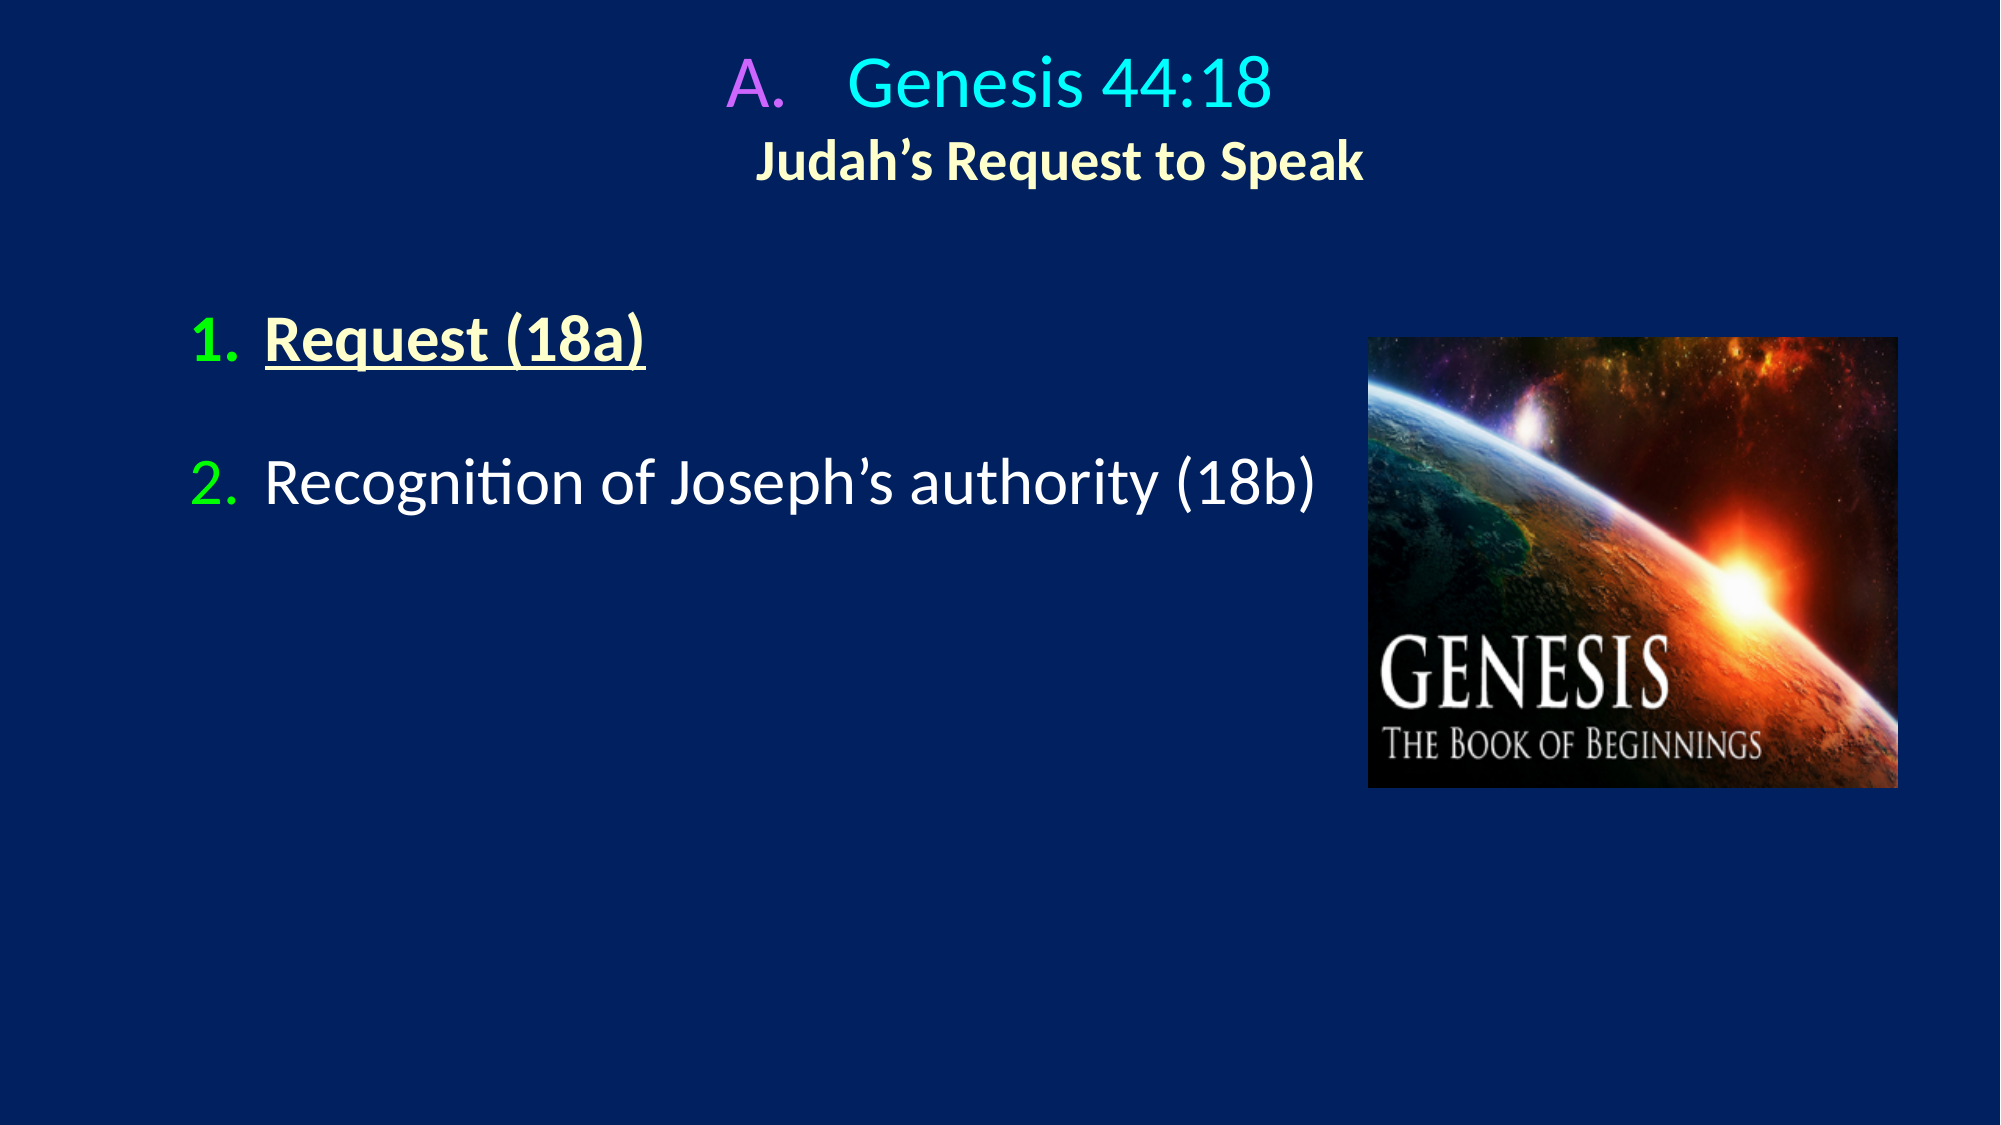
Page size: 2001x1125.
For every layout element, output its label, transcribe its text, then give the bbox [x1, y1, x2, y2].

list Request (18a) Recognition of Joseph’s authority (18b) [174, 287, 1351, 738]
picture [1367, 337, 1898, 788]
title Genesis 44:18 Judah’s Request to Speak [392, 37, 1607, 188]
